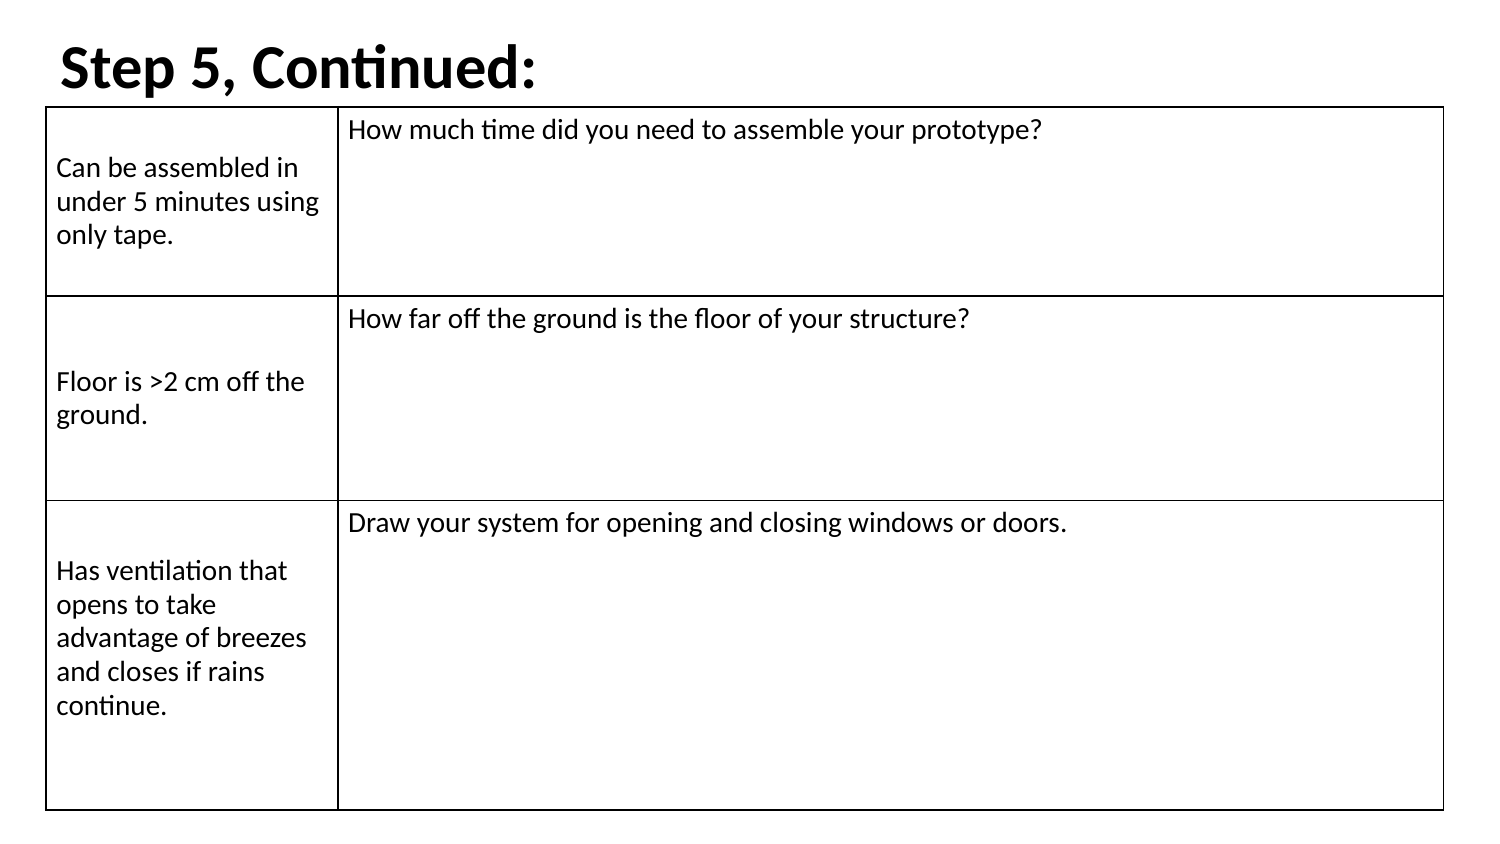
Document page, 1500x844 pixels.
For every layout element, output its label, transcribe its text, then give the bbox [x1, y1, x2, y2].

table_header How much time did you need to assemble your prototype? [339, 108, 1443, 295]
table_cell Floor is >2 cm off the ground. [47, 297, 337, 500]
title Step 5, Continued: [45, 0, 1398, 94]
table_cell Has ventilation that opens to take advantage of breezes and closes if rains continue. [47, 501, 337, 809]
table_header Can be assembled in under 5 minutes using only tape. [47, 108, 337, 295]
table_cell Draw your system for opening and closing windows or doors. [339, 501, 1443, 809]
table_cell How far off the ground is the floor of your structure? [339, 297, 1443, 500]
